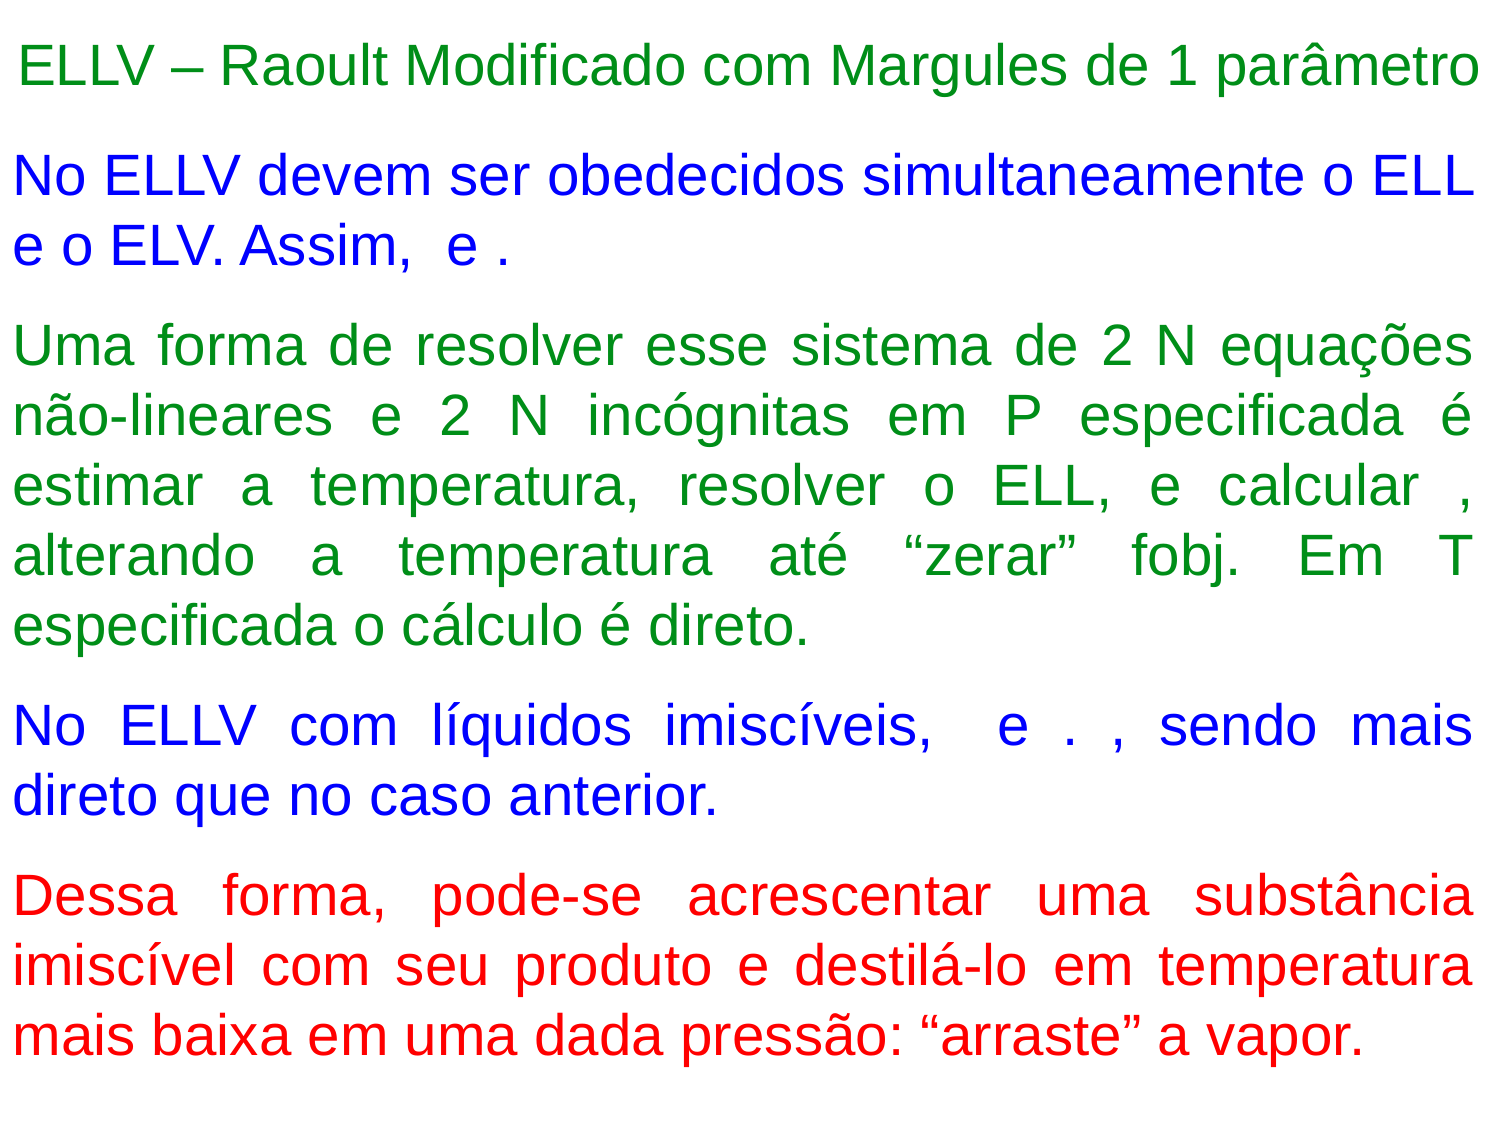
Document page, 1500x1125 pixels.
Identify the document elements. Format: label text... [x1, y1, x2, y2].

title ELLV – Raoult Modificado com Margules de 1 parâmetro [12, 12, 1488, 113]
